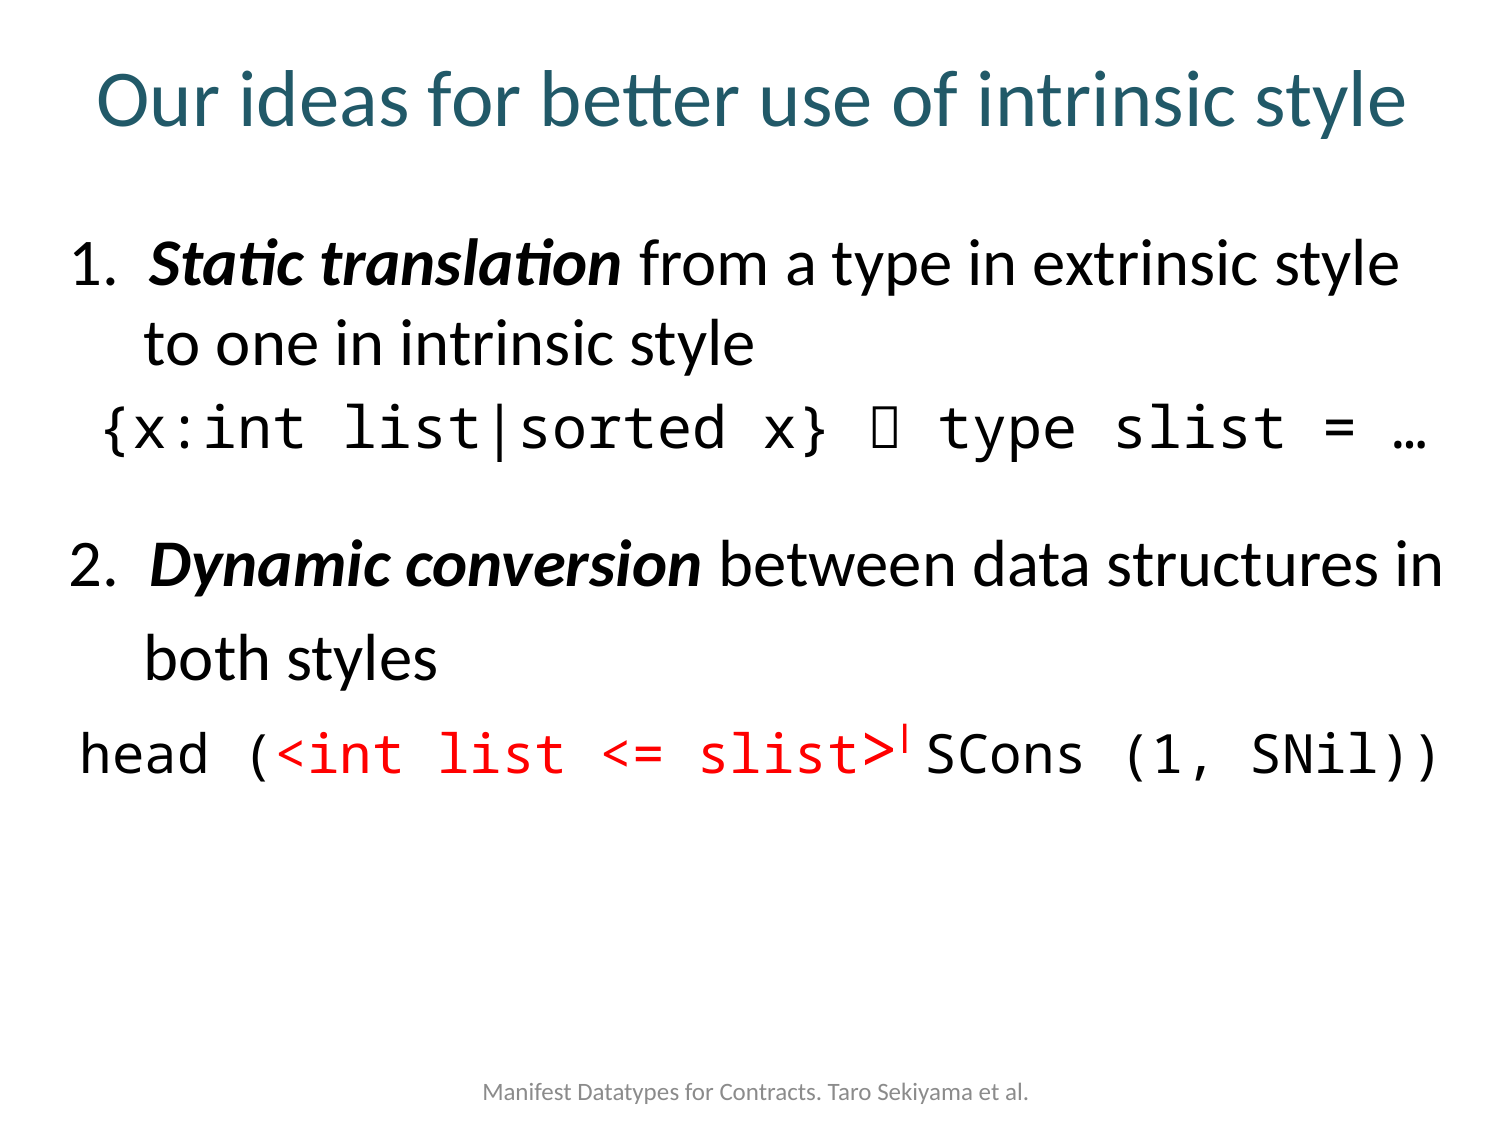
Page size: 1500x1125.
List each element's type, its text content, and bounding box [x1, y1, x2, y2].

title Our ideas for better use of intrinsic style [35, 0, 1471, 189]
footer Manifest Datatypes for Contracts. Taro Sekiyama et al. [419, 1059, 1093, 1120]
list 1. Static translation from a type in extrinsic style to one in intrinsic style {x:int list|sorted x}  type slist = … 2. Dynamic conversion between data structures in both styles head (<int list <= slist>l SCons (1, SNil)) [44, 211, 1471, 1125]
